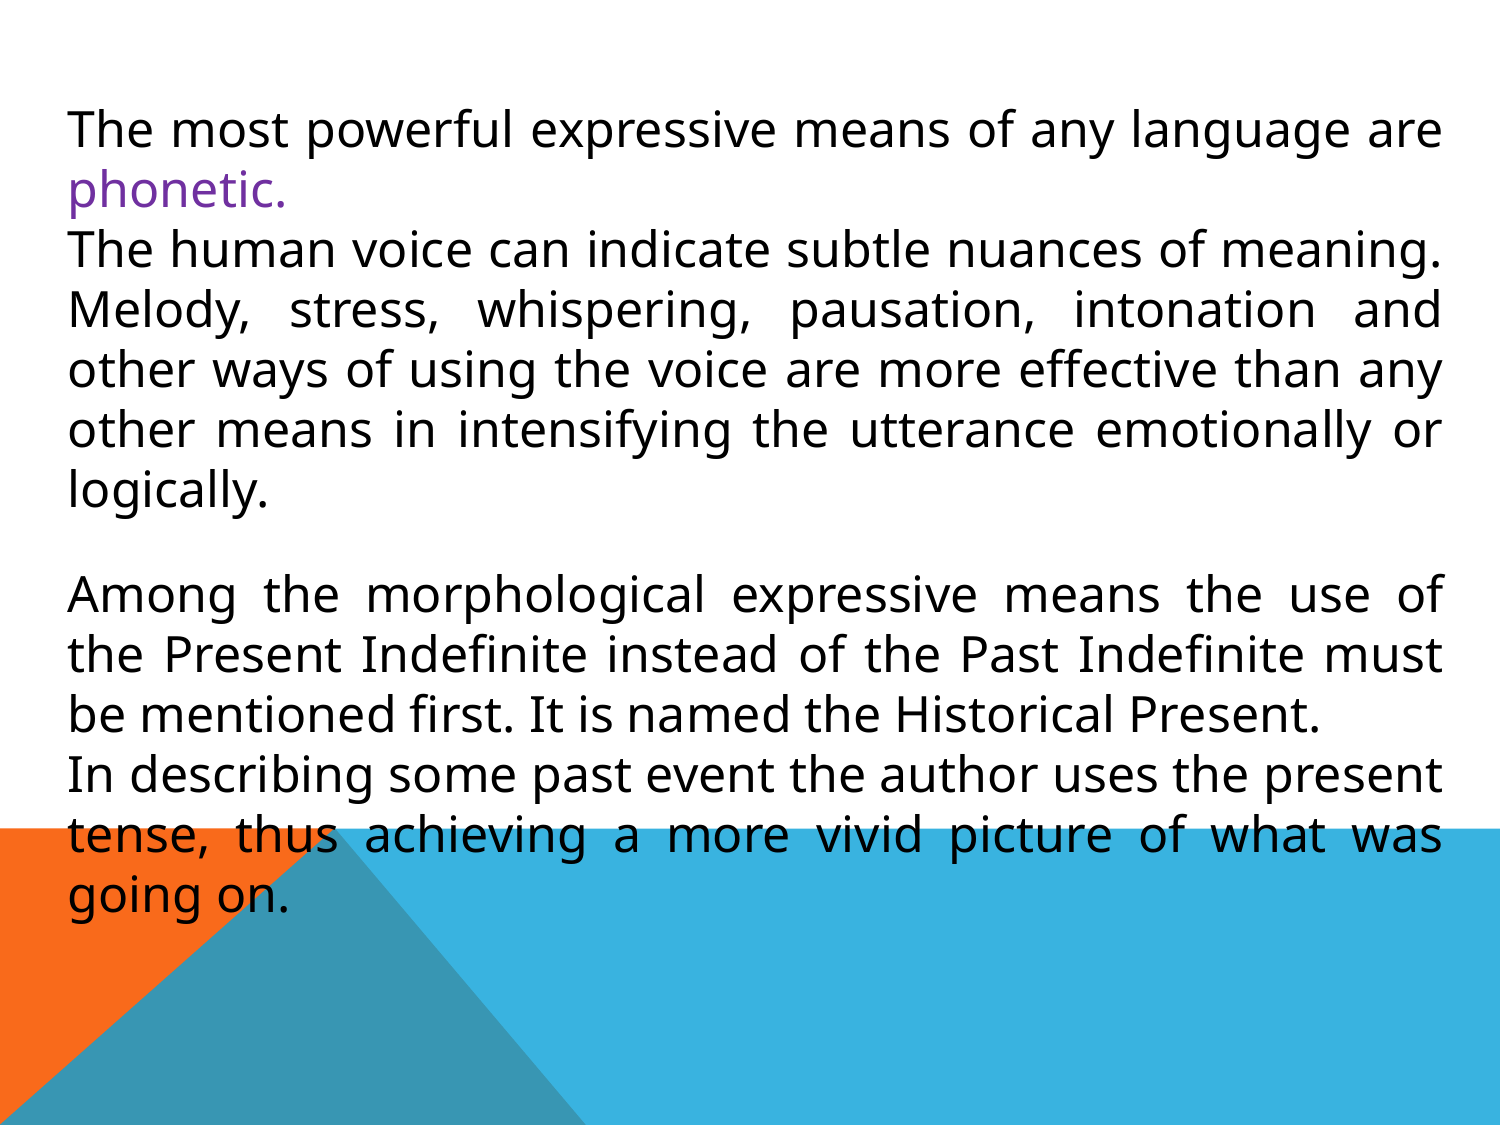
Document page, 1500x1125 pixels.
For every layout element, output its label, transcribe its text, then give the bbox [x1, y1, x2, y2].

text_box The most powerful expressive means of any language are phonetic. The human voice can indicate subtle nuances of meaning. Melody, stress, whispering, pausation, intonation and other ways of using the voice are more effective than any other means in intensifying the utterance emotionally or logically. Among the morphological expressive means the use of the Present Indefinite instead of the Past Indefinite must be mentioned first. It is named the Historical Present. In describing some past event the author uses the present tense, thus achieving a more vivid picture of what was going on. [53, 89, 1459, 930]
